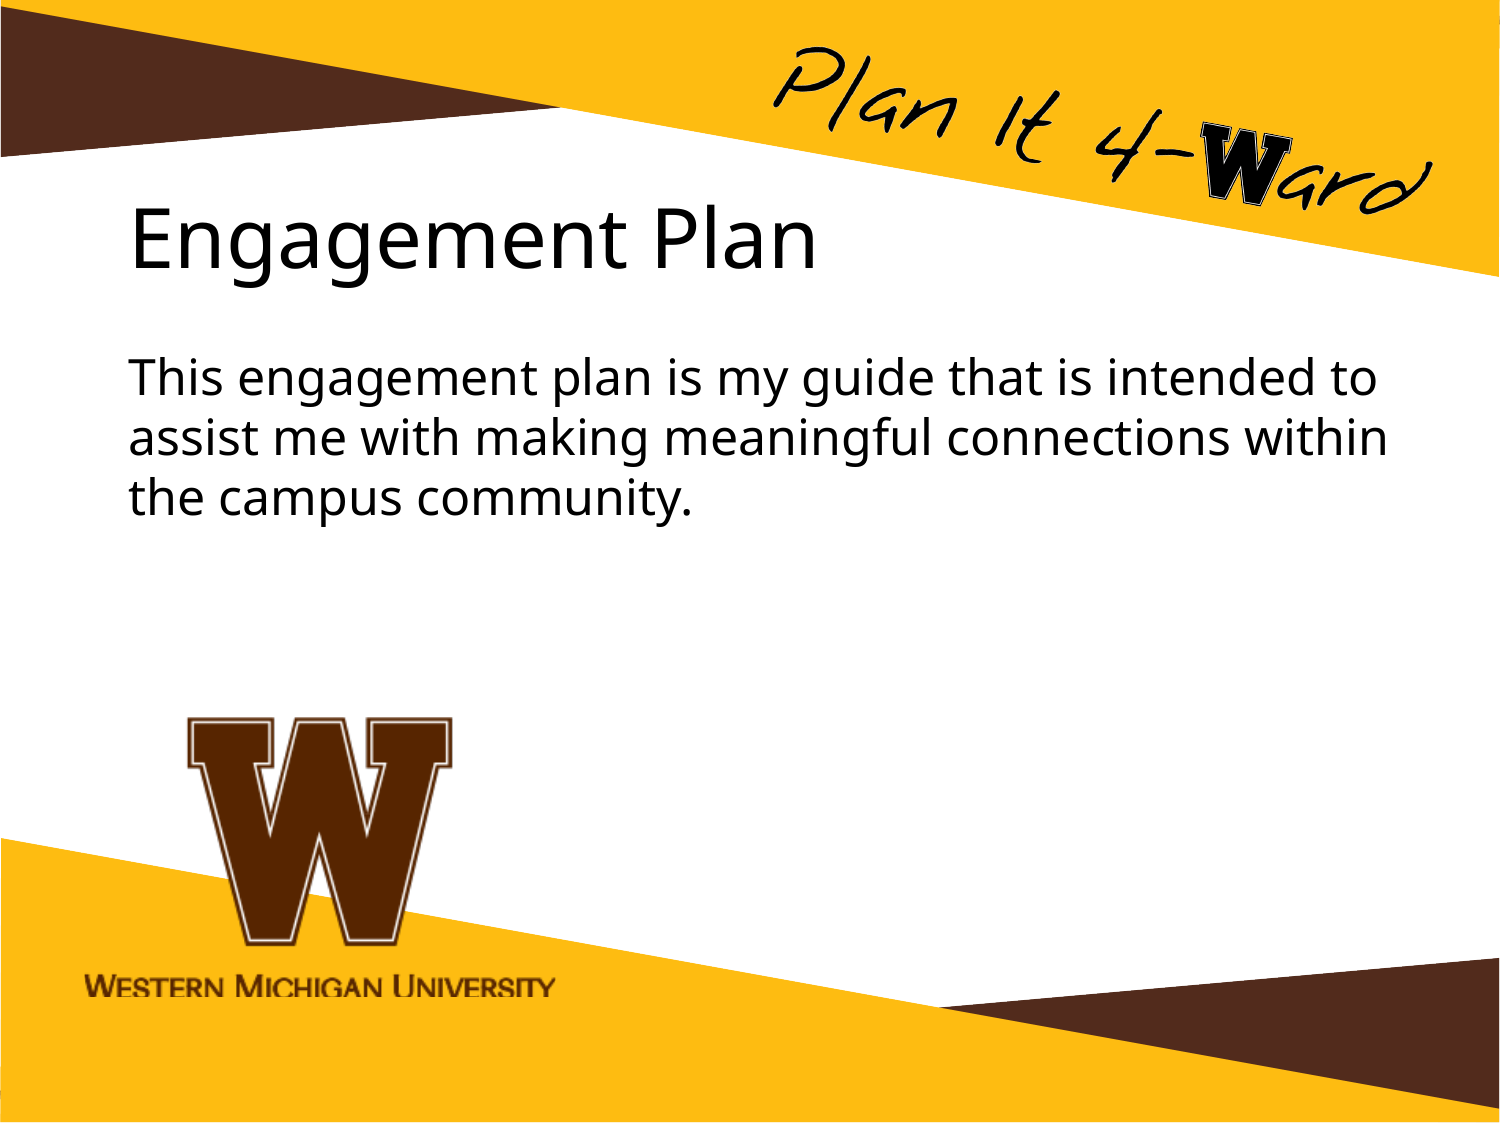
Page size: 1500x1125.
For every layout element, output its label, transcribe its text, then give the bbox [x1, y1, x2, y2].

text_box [769, 108, 1500, 194]
text_box Engagement Plan This engagement plan is my guide that is intended to assist me with making meaningful connections within the campus community. [113, 177, 1406, 603]
picture [0, 0, 1500, 1125]
